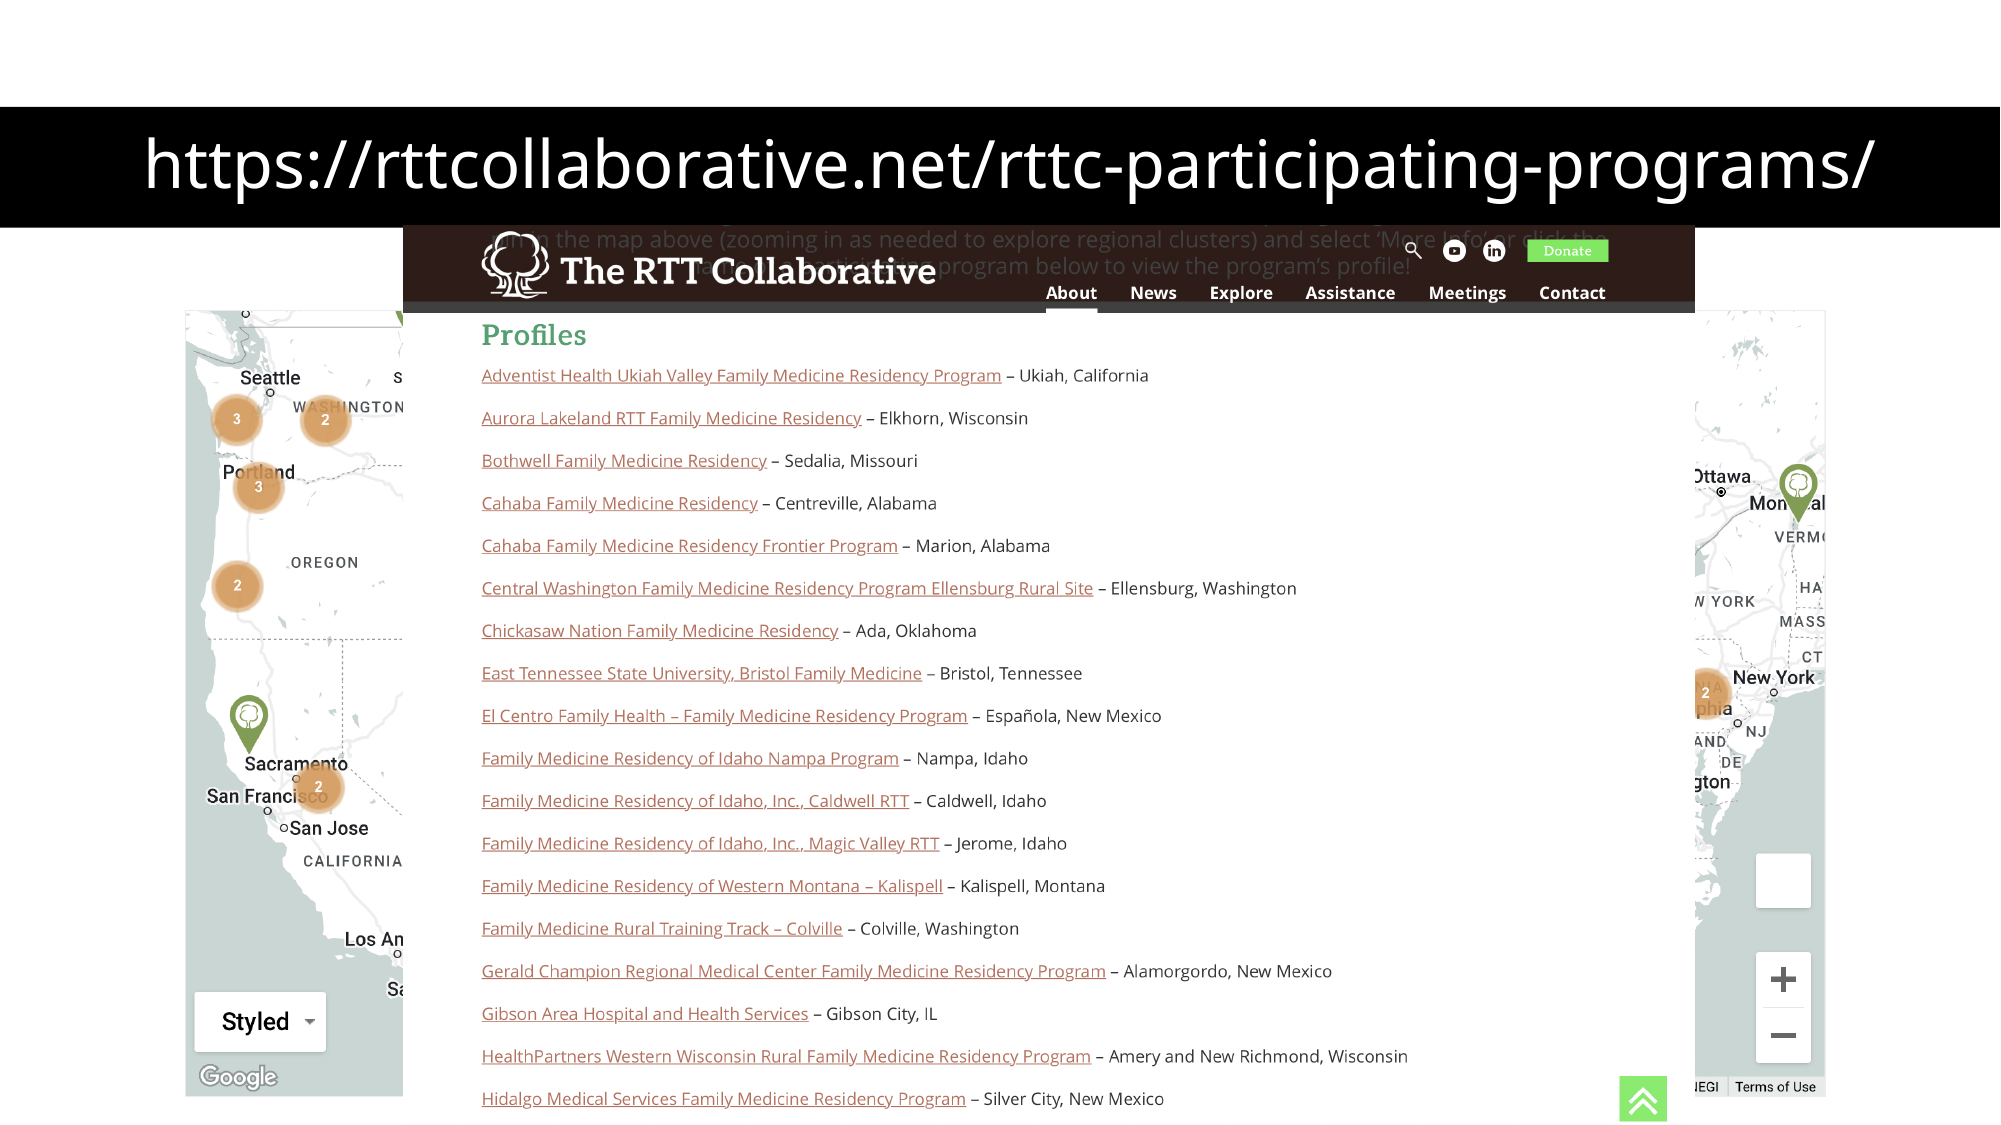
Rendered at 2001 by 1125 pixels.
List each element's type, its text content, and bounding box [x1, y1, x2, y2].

text_box [0, 106, 91, 229]
text_box [1929, 106, 2000, 229]
title https://rttcollaborative.net/rttc-participating-programs/ [91, 105, 1931, 228]
picture [71, 225, 1929, 1125]
